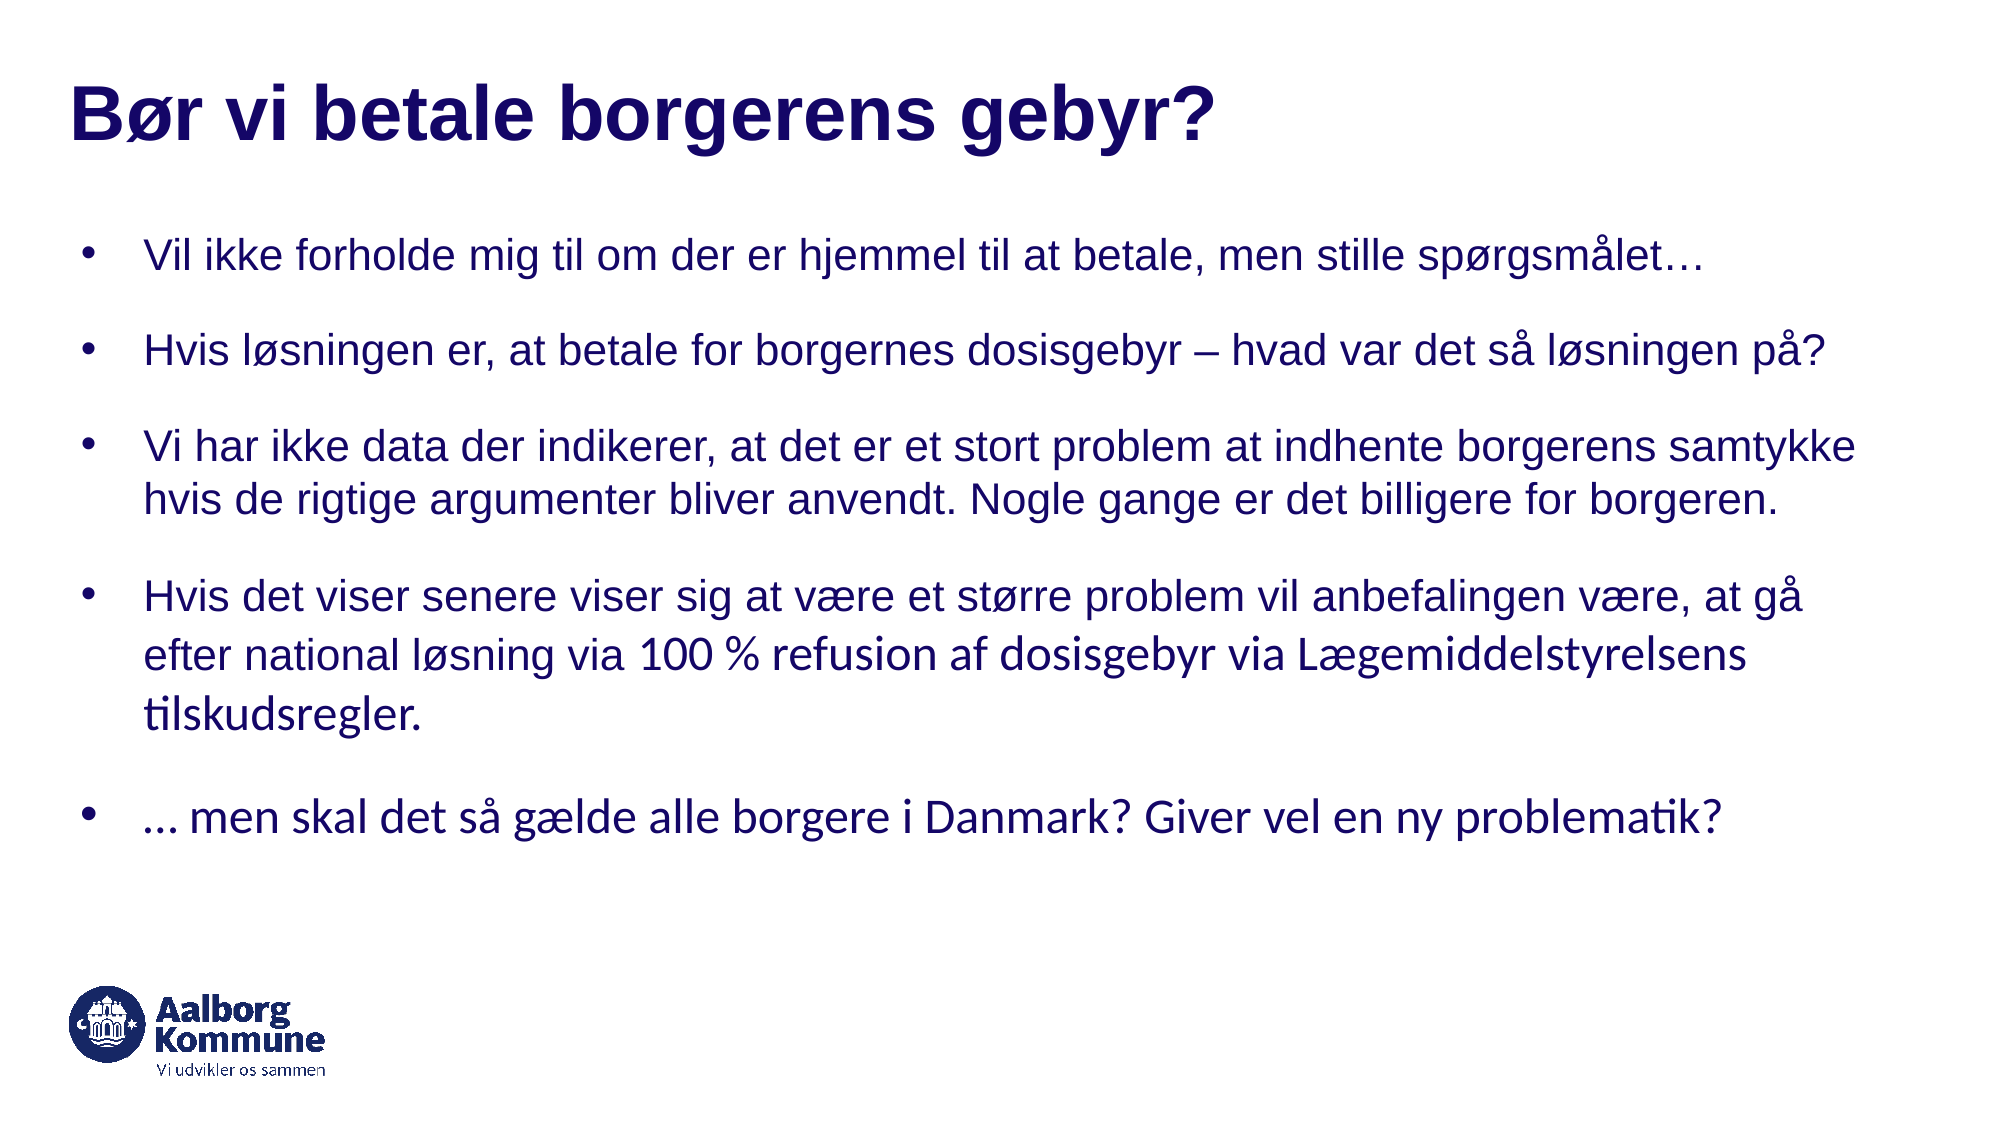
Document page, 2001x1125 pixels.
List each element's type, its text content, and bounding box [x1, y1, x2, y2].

text_box Vil ikke forholde mig til om der er hjemmel til at betale, men stille spørgsmålet… Hvis løsningen er, at betale for borgernes dosisgebyr – hvad var det så løsningen på? Vi har ikke data der indikerer, at det er et stort problem at indhente borgerens samtykke hvis de rigtige argumenter bliver anvendt. Nogle gange er det billigere for borgeren. Hvis det viser senere viser sig at være et større problem vil anbefalingen være, at gå efter national løsning via 100 % refusion af dosisgebyr via Lægemiddelstyrelsens tilskudsregler. … men skal det så gælde alle borgere i Danmark? Giver vel en ny problematik? [60, 215, 1888, 1020]
picture [55, 971, 339, 1090]
title Bør vi betale borgerens gebyr? [54, 66, 1930, 154]
